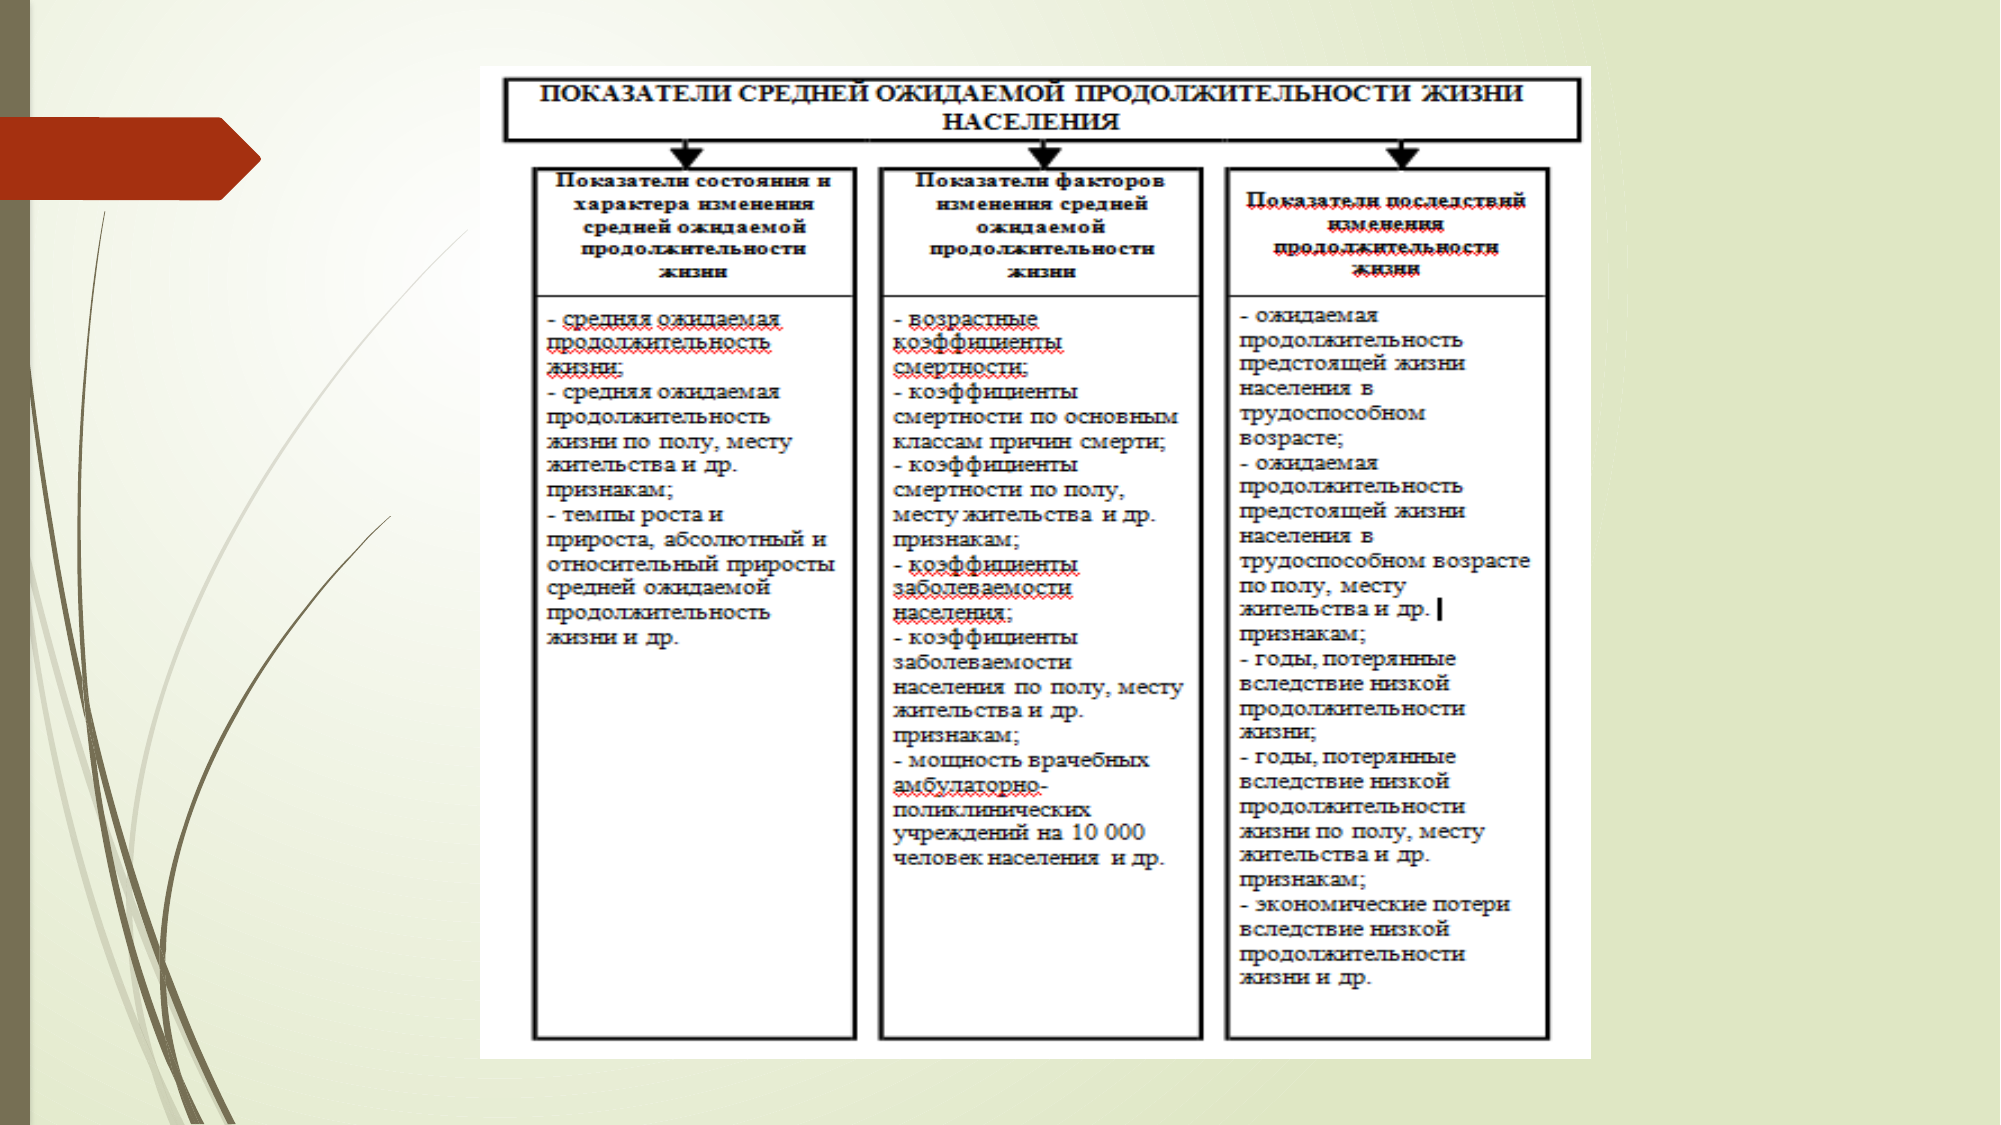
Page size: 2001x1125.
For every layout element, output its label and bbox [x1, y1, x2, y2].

picture [479, 66, 1591, 1059]
